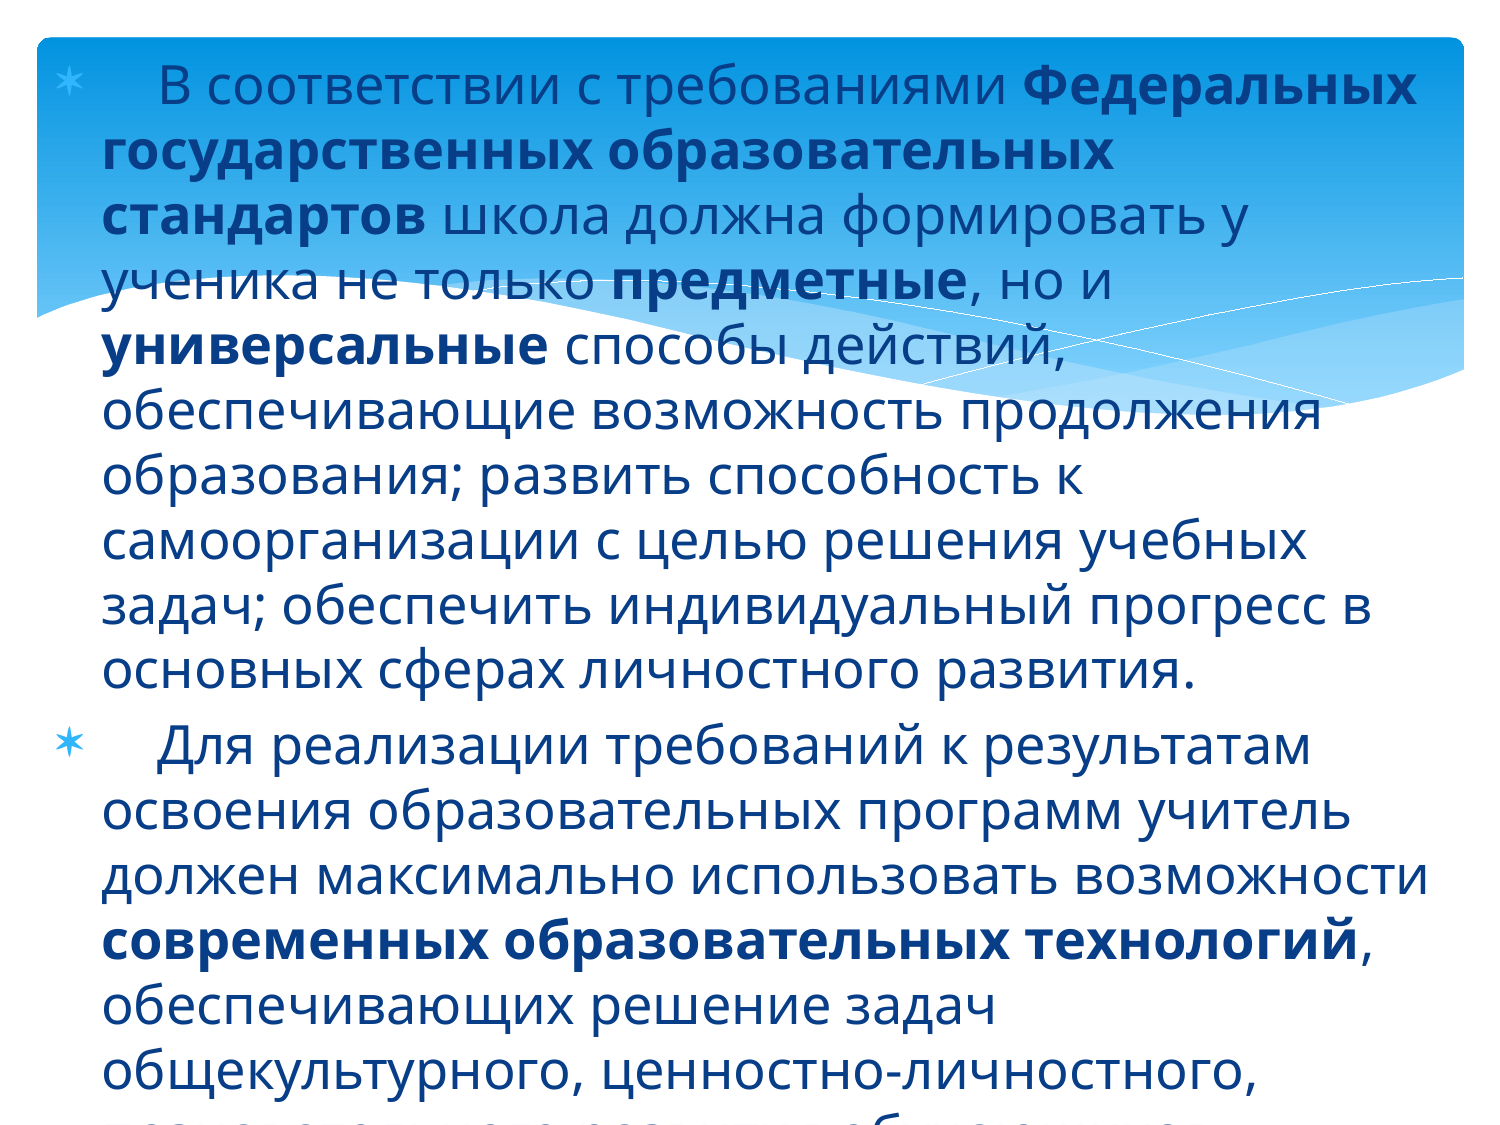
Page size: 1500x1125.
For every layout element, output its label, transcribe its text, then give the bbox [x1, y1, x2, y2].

list В соответствии с требованиями Федеральных государственных образовательных стандартов школа должна формировать у ученика не только предметные, но и универсальные способы действий, обеспечивающие возможность продолжения образования; развить способность к самоорганизации с целью решения учебных задач; обеспечить индивидуальный прогресс в основных сферах личностного развития. Для реализации требований к результатам освоения образовательных программ учитель должен максимально использовать возможности современных образовательных технологий, обеспечивающих решение задач общекультурного, ценностно-личностного, познавательного развития обучающихся. [41, 42, 1459, 1047]
